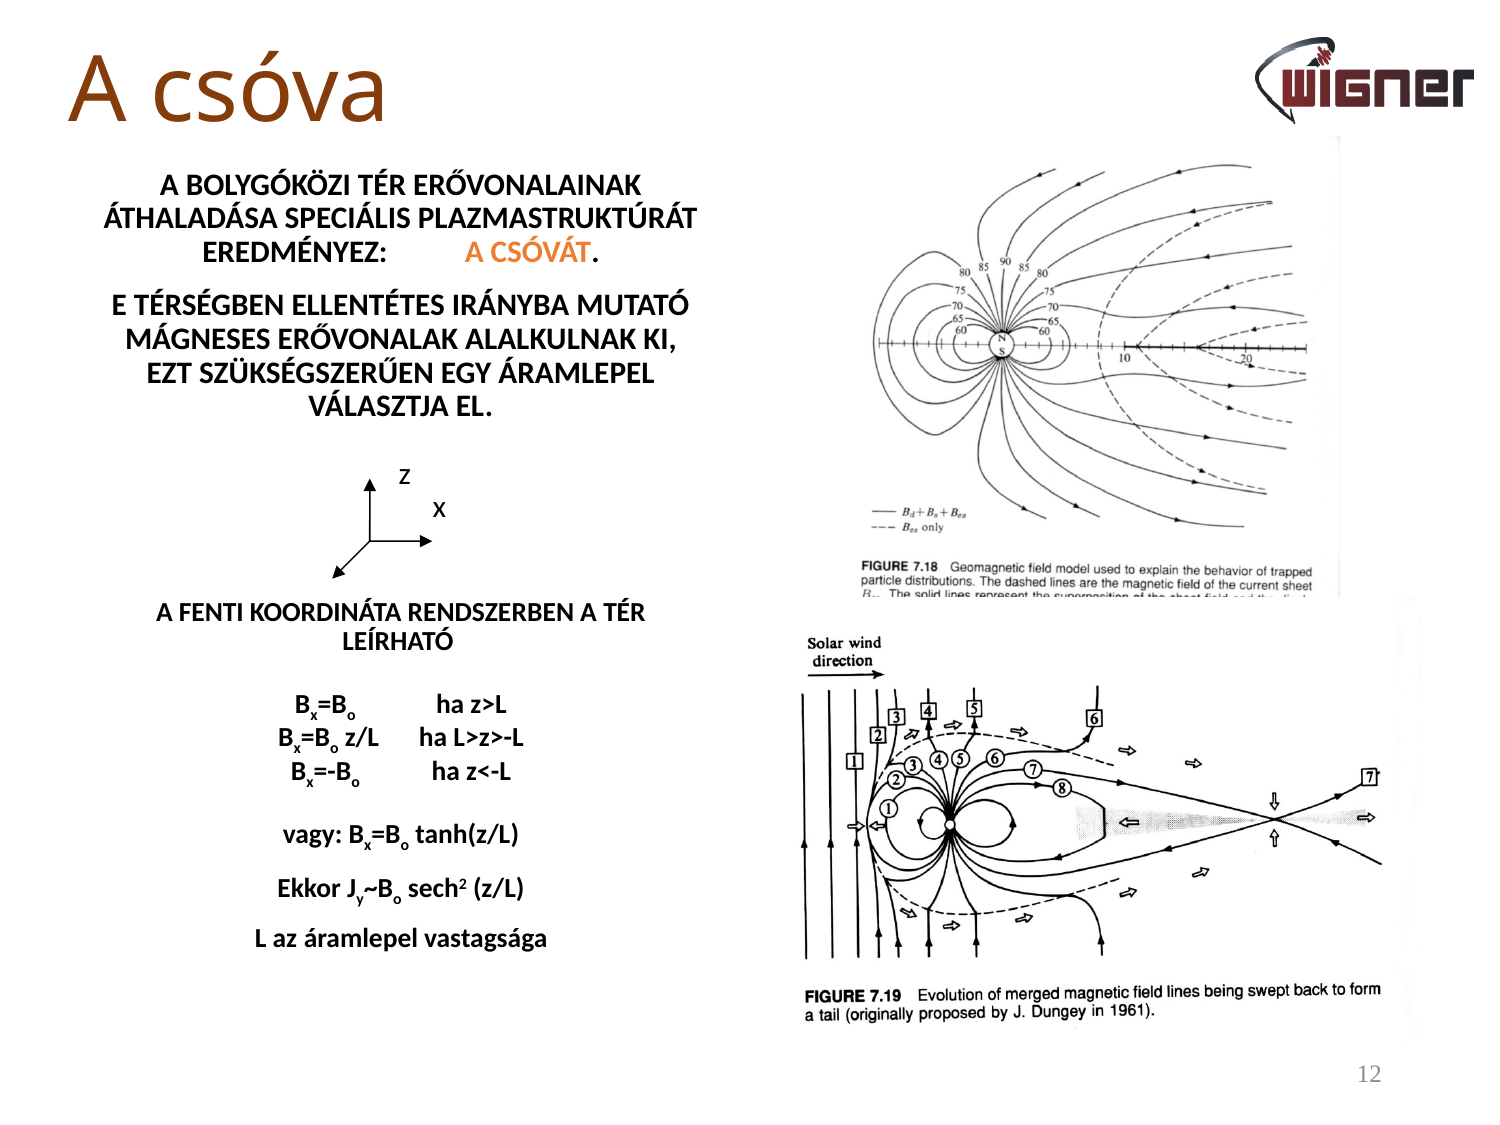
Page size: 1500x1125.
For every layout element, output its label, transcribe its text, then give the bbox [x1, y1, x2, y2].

text_box [332, 541, 370, 579]
list A BOLYGÓKÖZI TÉR ERŐVONALAINAK ÁTHALADÁSA SPECIÁLIS PLAZMASTRUKTÚRÁT EREDMÉNYEZ: A CSÓVÁT. E TÉRSÉGBEN ELLENTÉTES IRÁNYBA MUTATÓ MÁGNESES ERŐVONALAK ALALKULNAK KI, EZT SZÜKSÉGSZERŰEN EGY ÁRAMLEPEL VÁLASZTJA EL. z x A FENTI KOORDINÁTA RENDSZERBEN A TÉR LEÍRHATÓ Bx=Bo ha z>L Bx=Bo z/L ha L>z>-L Bx=-Bo ha z<-L vagy: Bx=Bo tanh(z/L) Ekkor Jy~Bo sech2 (z/L) L az áramlepel vastagsága [88, 160, 714, 999]
text_box [363, 478, 377, 541]
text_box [841, 136, 1340, 597]
title A csóva [53, 42, 1341, 143]
picture [1255, 37, 1474, 124]
text_box [370, 534, 433, 548]
picture [760, 597, 1421, 1046]
slide_number 12 [1059, 1046, 1397, 1103]
